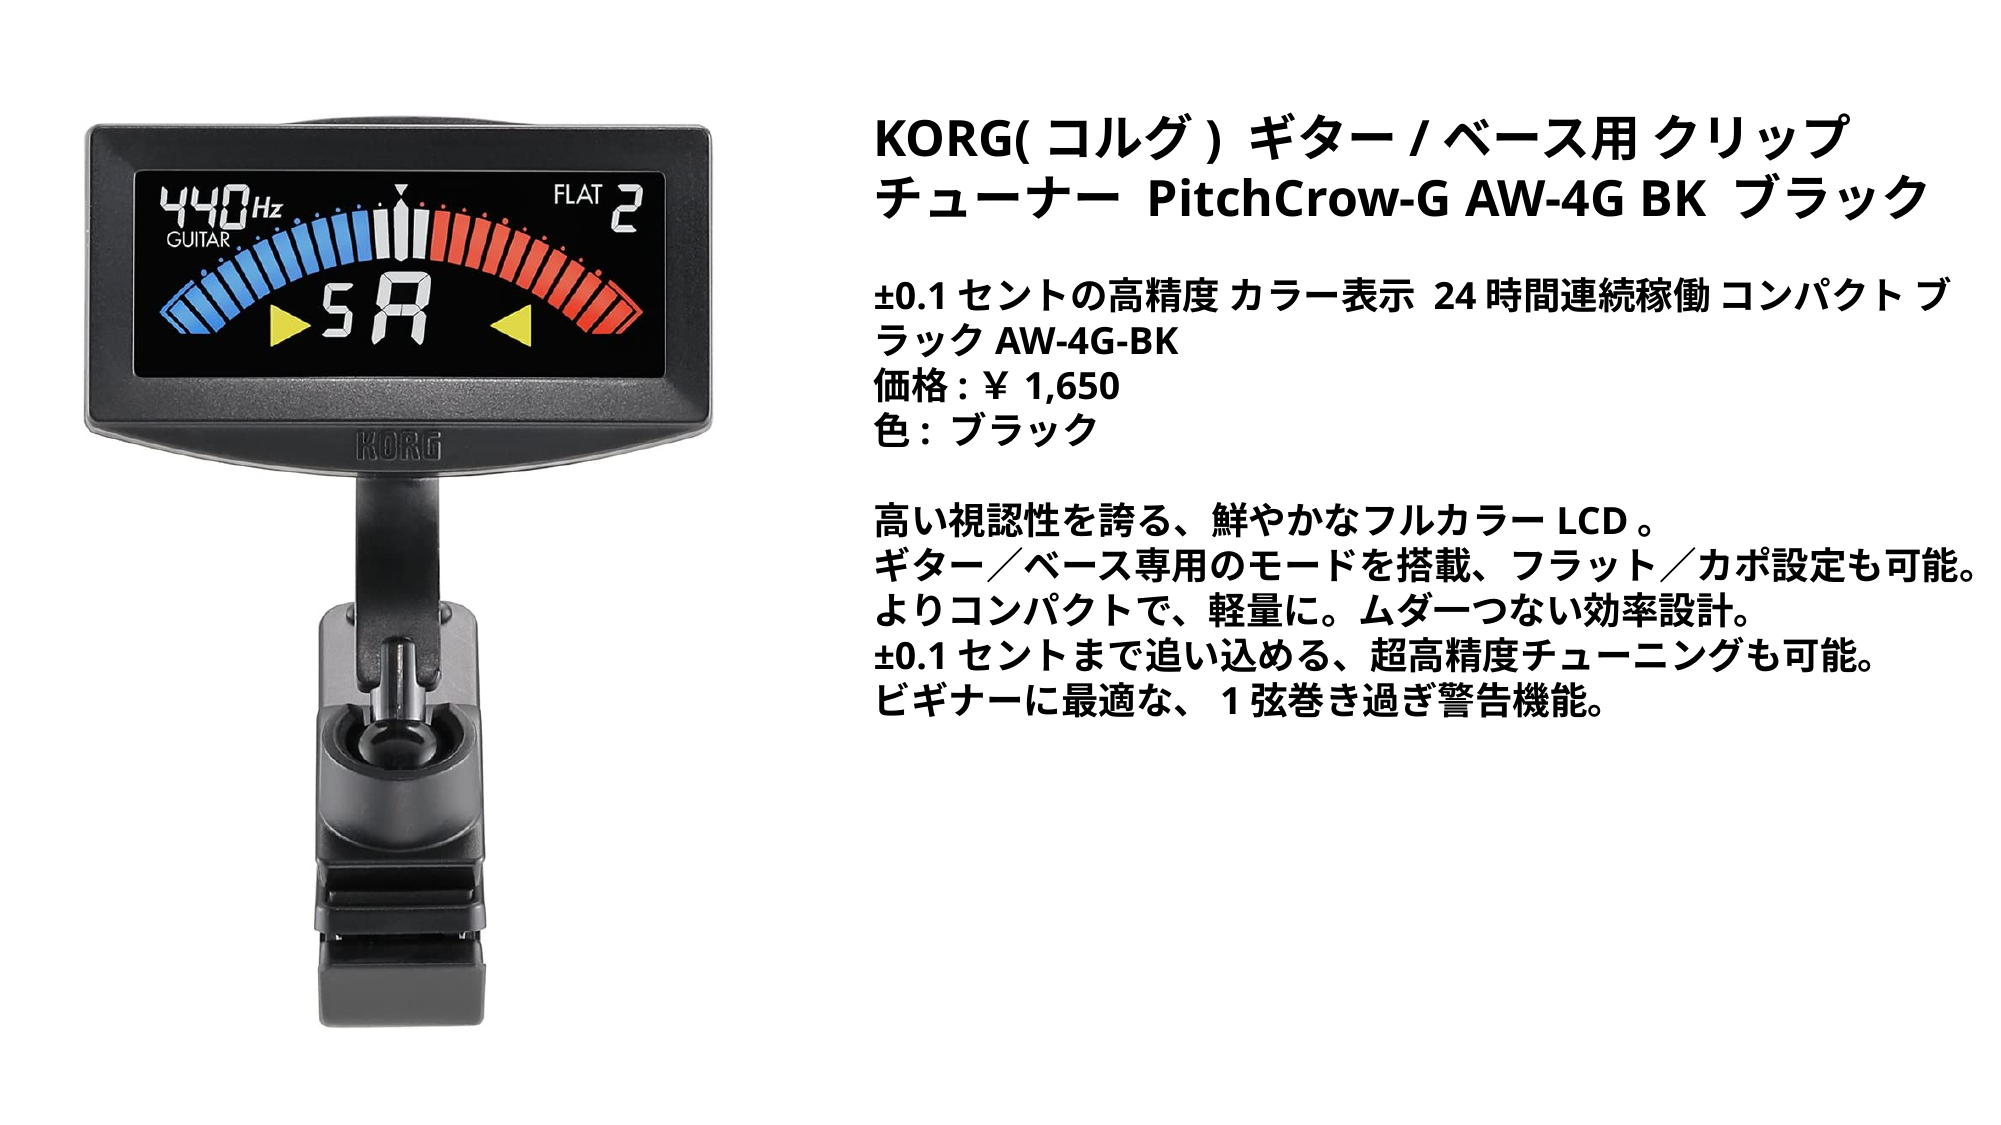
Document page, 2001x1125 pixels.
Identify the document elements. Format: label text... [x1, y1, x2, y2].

picture [78, 111, 716, 1030]
text_box KORG(コルグ) ギター/ベース用 クリップチューナー PitchCrow-G AW-4G BK ブラック ±0.1セントの高精度 カラー表示 24時間連続稼働 コンパクト ブラックAW-4G-BK 価格:￥1,650 色: ブラック 高い視認性を誇る、鮮やかなフルカラーLCD。 ギター／ベース専用のモードを搭載、フラット／カポ設定も可能。 よりコンパクトで、軽量に。ムダ一つない効率設計。 ±0.1セントまで追い込める、超高精度チューニングも可能。 ビギナーに最適な、1弦巻き過ぎ警告機能。 [858, 99, 2000, 730]
